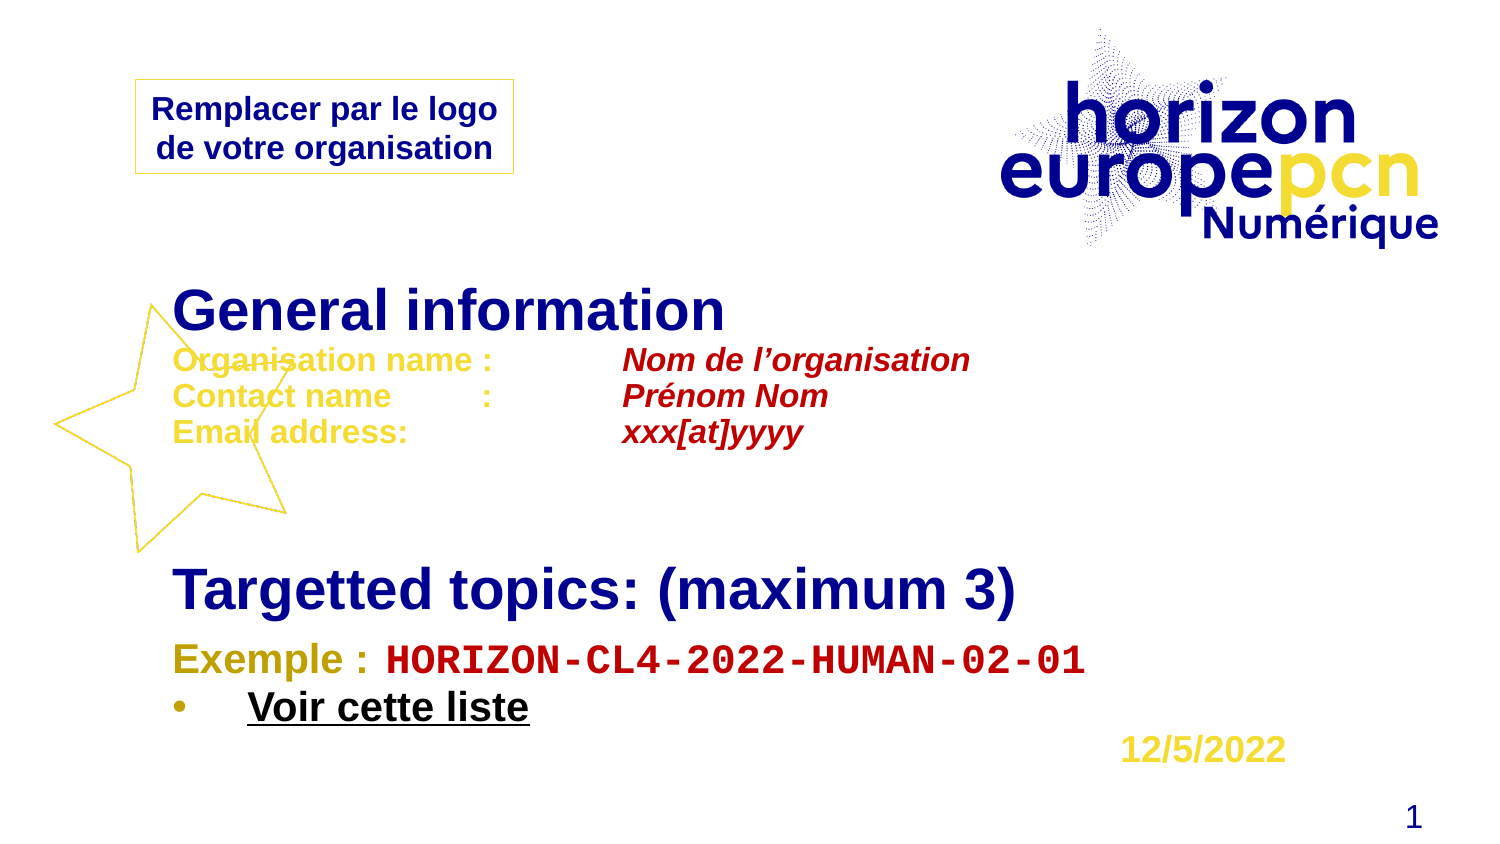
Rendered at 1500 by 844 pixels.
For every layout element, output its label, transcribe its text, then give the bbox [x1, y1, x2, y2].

picture [1001, 29, 1438, 249]
text_box 12/5/2022 [1105, 717, 1302, 777]
list General information Organisation name : Nom de l’organisation Contact name : Prénom Nom Email address: xxx[at]yyyy Targetted topics: (maximum 3) Exemple : HORIZON-CL4-2022-HUMAN-02-01 Voir cette liste [172, 280, 1443, 552]
slide_number 1 [1246, 788, 1438, 844]
text_box Remplacer par le logo de votre organisation [135, 79, 514, 174]
